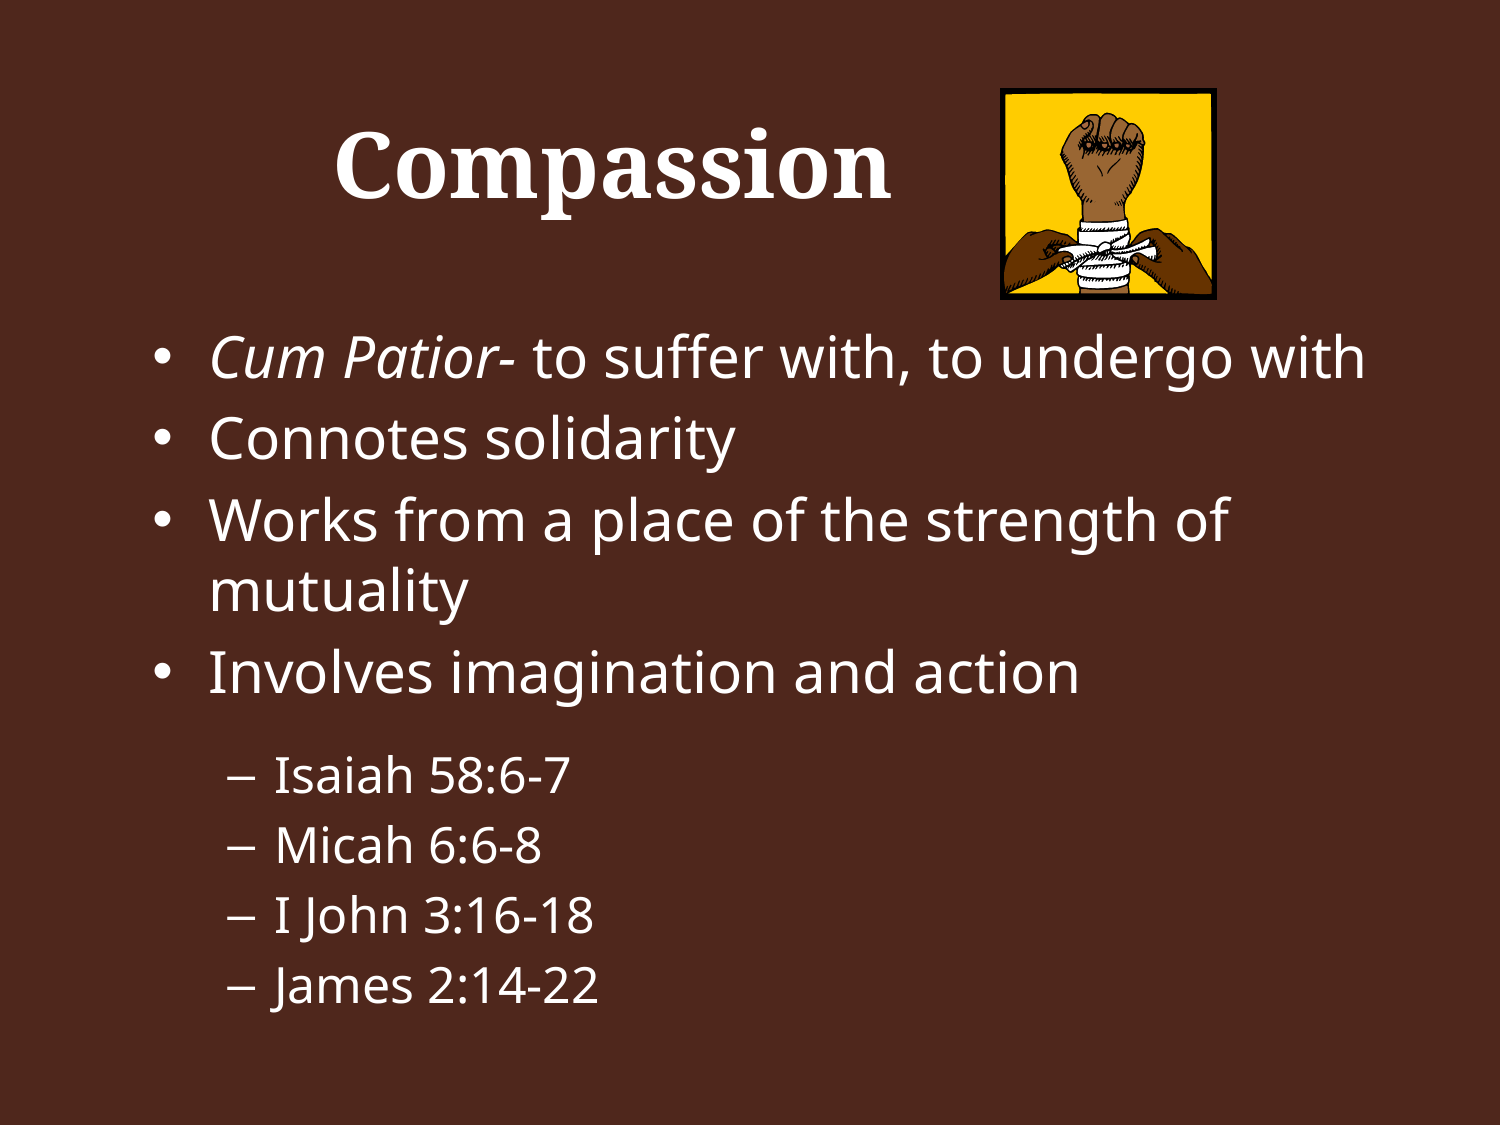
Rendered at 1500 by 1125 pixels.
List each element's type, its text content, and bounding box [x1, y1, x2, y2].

picture [999, 87, 1218, 300]
text_box Compassion [174, 99, 994, 287]
text_box Cum Patior- to suffer with, to undergo with Connotes solidarity Works from a place of the strength of mutuality Involves imagination and action Isaiah 58:6-7 Micah 6:6-8 I John 3:16-18 James 2:14-22 [137, 312, 1438, 956]
